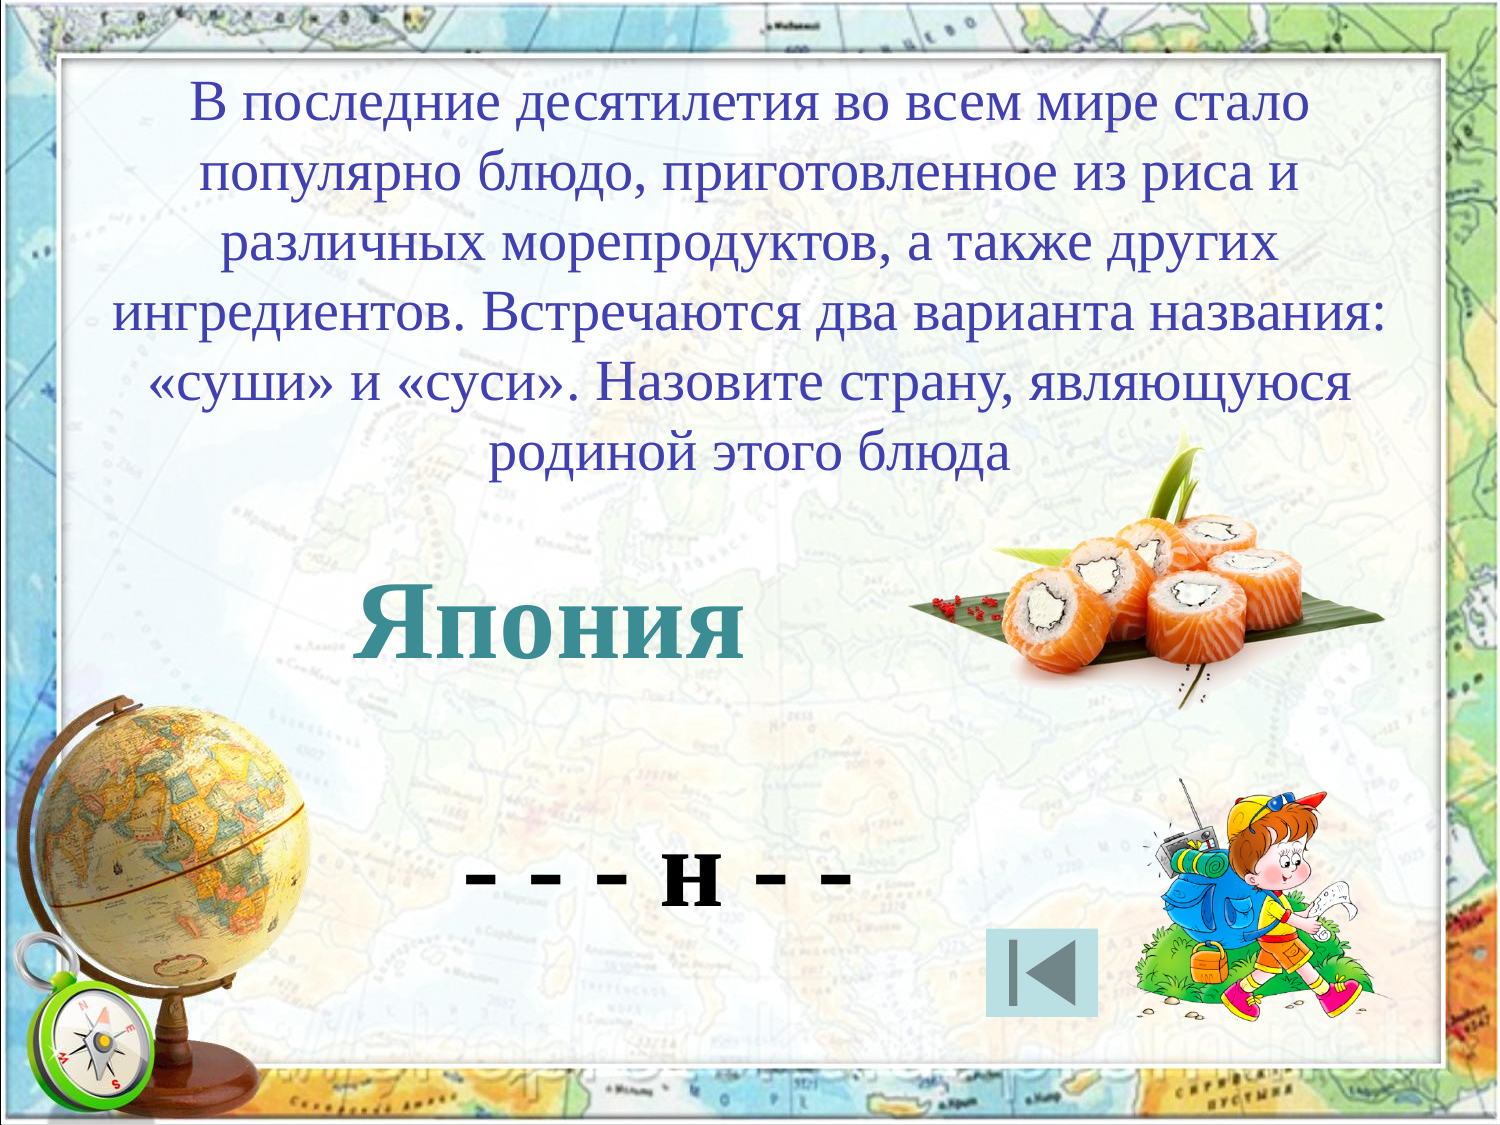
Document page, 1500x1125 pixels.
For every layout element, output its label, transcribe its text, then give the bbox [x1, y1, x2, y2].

text_box Япония [338, 538, 762, 689]
picture [0, 0, 1500, 1125]
text_box - - - н - - [447, 786, 871, 937]
text_box В последние десятилетия во всем мире стало популярно блюдо, приготовленное из риса и различных морепродуктов, а также других ингредиентов. Встречаются два варианта названия: «суши» и «суси». Назовите страну, являющуюся родиной этого блюда [64, 54, 1436, 490]
text_box [984, 927, 1100, 1019]
